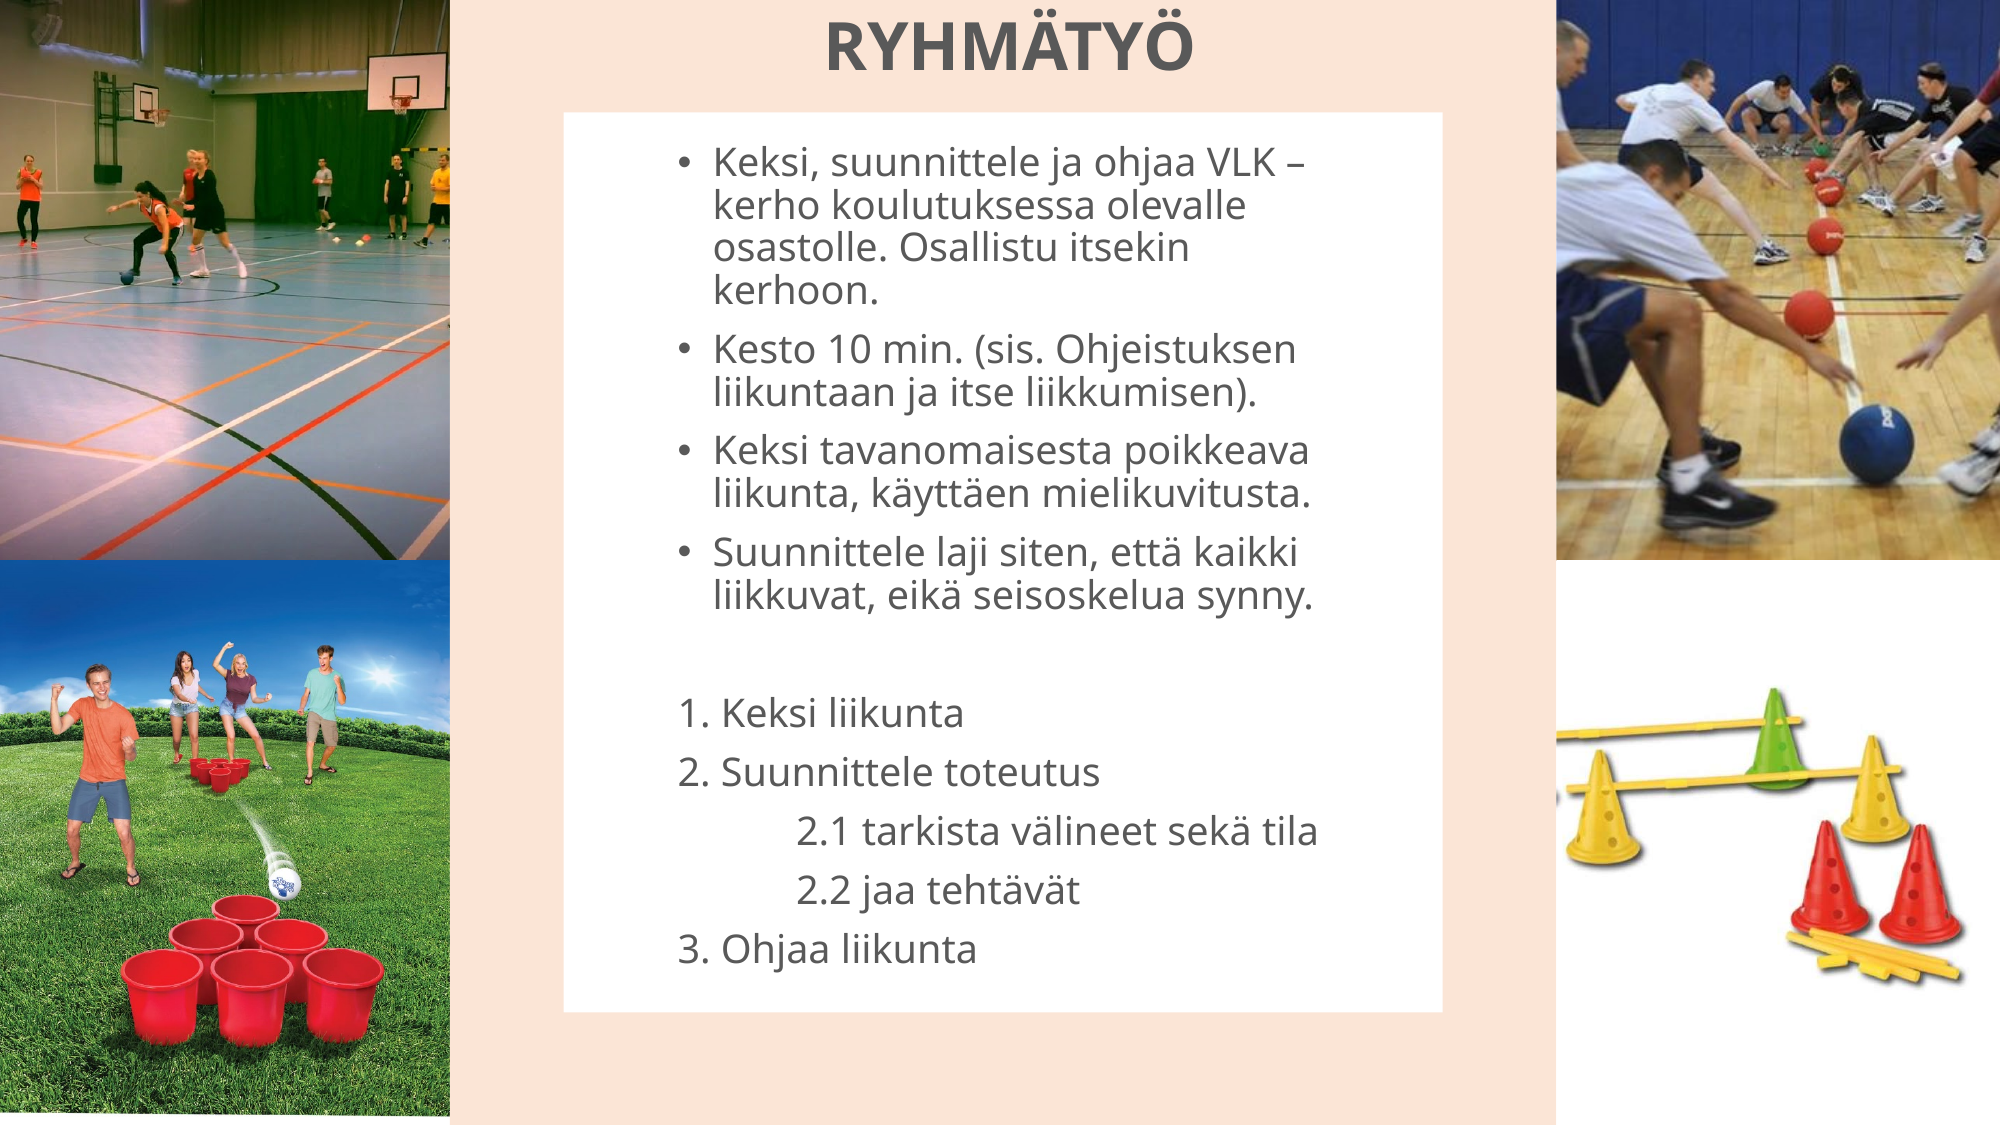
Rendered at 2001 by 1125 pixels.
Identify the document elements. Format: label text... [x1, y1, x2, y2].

title RYHMÄTYÖ [662, 0, 1357, 93]
text_box [559, 108, 1447, 1017]
list Keksi, suunnittele ja ohjaa VLK – kerho koulutuksessa olevalle osastolle. Osallistu itsekin kerhoon. Kesto 10 min. (sis. Ohjeistuksen liikuntaan ja itse liikkumisen). Keksi tavanomaisesta poikkeava liikunta, käyttäen mielikuvitusta. Suunnittele laji siten, että kaikki liikkuvat, eikä seisoskelua synny. 1. Keksi liikunta 2. Suunnittele toteutus 2.1 tarkista välineet sekä tila 2.2 jaa tehtävät 3. Ohjaa liikunta [662, 135, 1357, 984]
picture [1555, 0, 2001, 1125]
picture [0, 0, 451, 1125]
text_box [451, 0, 1555, 1125]
